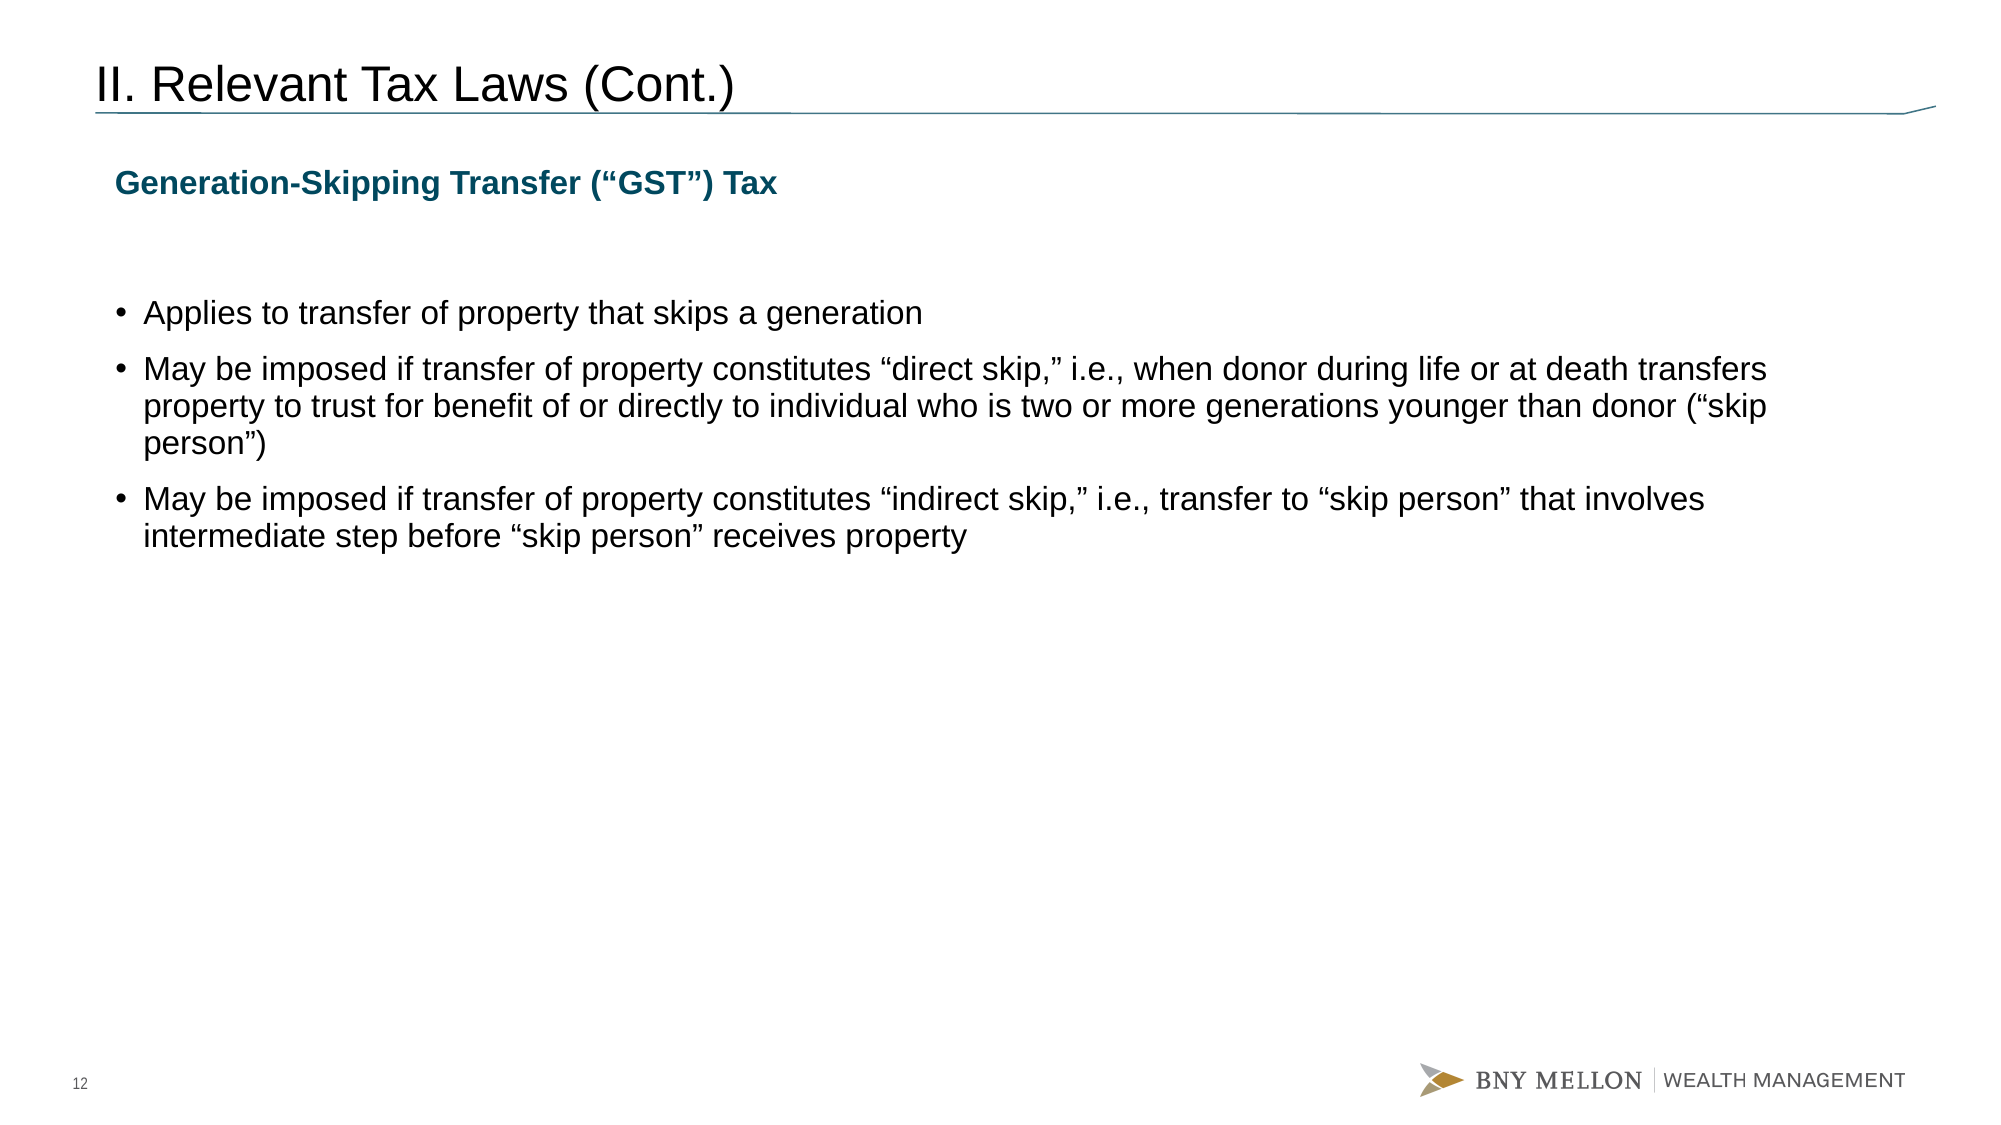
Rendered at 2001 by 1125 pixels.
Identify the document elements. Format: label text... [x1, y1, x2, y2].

picture [1420, 1063, 1905, 1097]
title II. Relevant Tax Laws (Cont.) [94, 7, 1558, 112]
list Generation-Skipping Transfer (“GST”) Tax Applies to transfer of property that skips a generation May be imposed if transfer of property constitutes “direct skip,” i.e., when donor during life or at death transfers property to trust for benefit of or directly to individual who is two or more generations younger than donor (“skip person”) May be imposed if transfer of property constitutes “indirect skip,” i.e., transfer to “skip person” that involves intermediate step before “skip person” receives property [99, 157, 1898, 1012]
